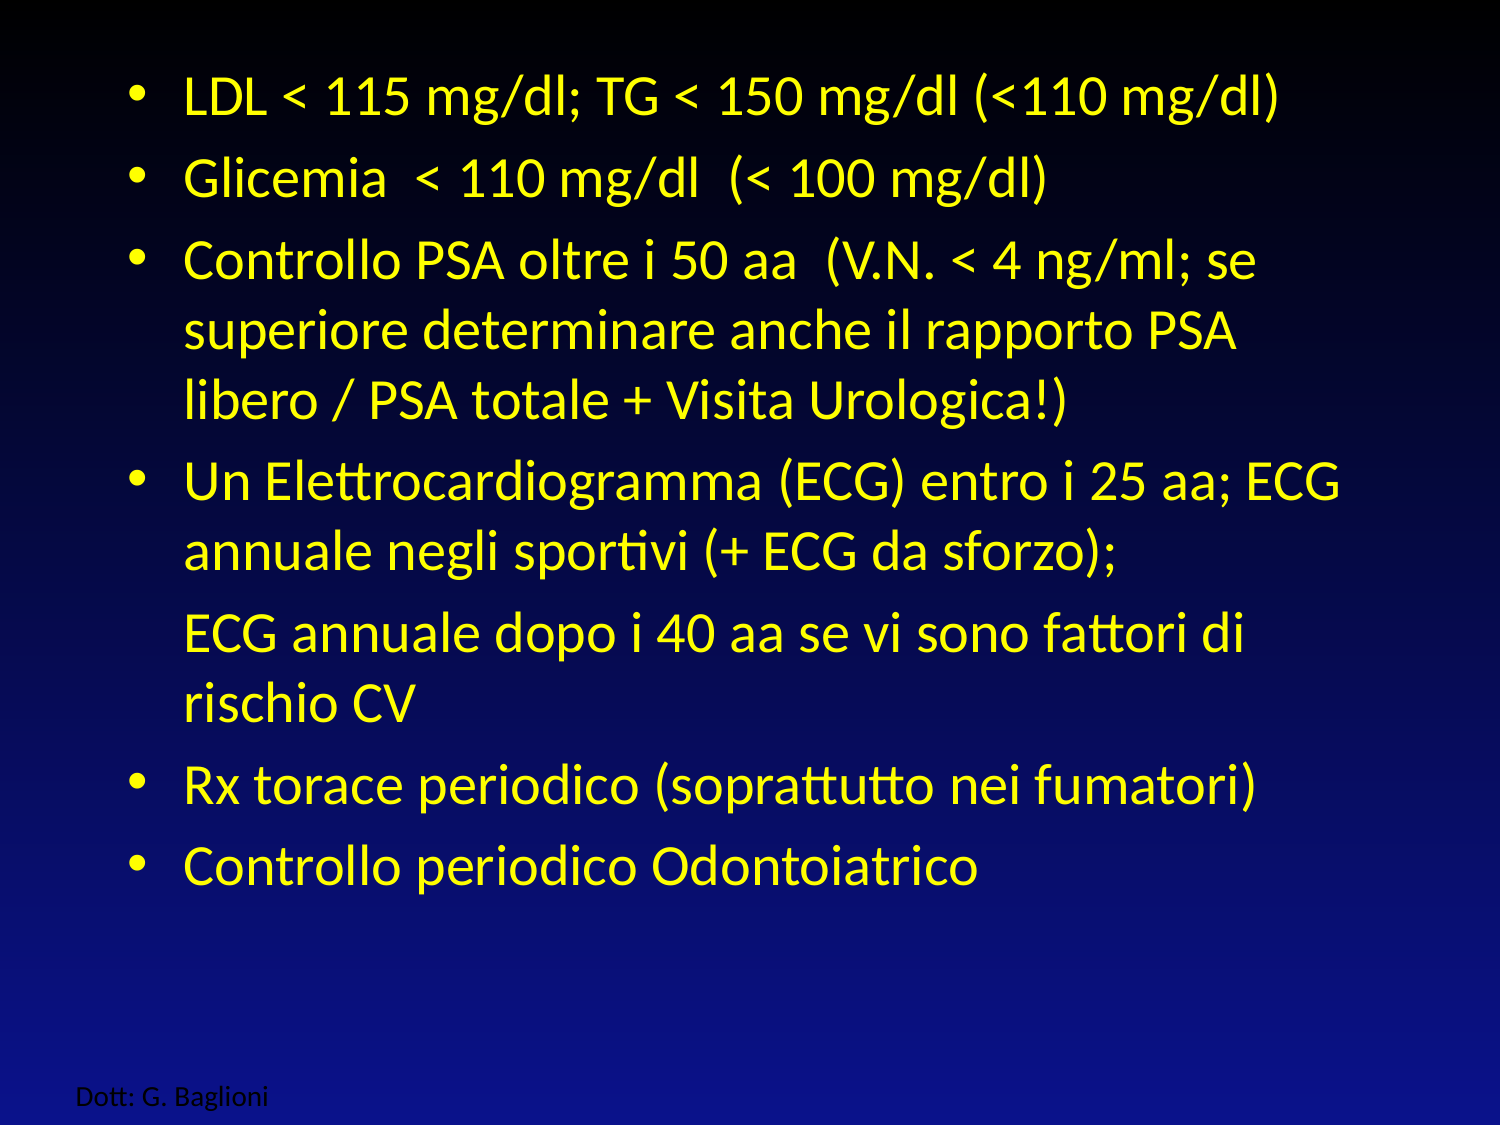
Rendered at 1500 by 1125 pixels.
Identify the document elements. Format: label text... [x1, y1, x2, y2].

list LDL < 115 mg/dl; TG < 150 mg/dl (<110 mg/dl) Glicemia < 110 mg/dl (< 100 mg/dl) Controllo PSA oltre i 50 aa (V.N. < 4 ng/ml; se superiore determinare anche il rapporto PSA libero / PSA totale + Visita Urologica!) Un Elettrocardiogramma (ECG) entro i 25 aa; ECG annuale negli sportivi (+ ECG da sforzo); ECG annuale dopo i 40 aa se vi sono fattori di rischio CV Rx torace periodico (soprattutto nei fumatori) Controllo periodico Odontoiatrico [112, 50, 1388, 1000]
text_box Dott: G. Baglioni [0, 1065, 410, 1125]
